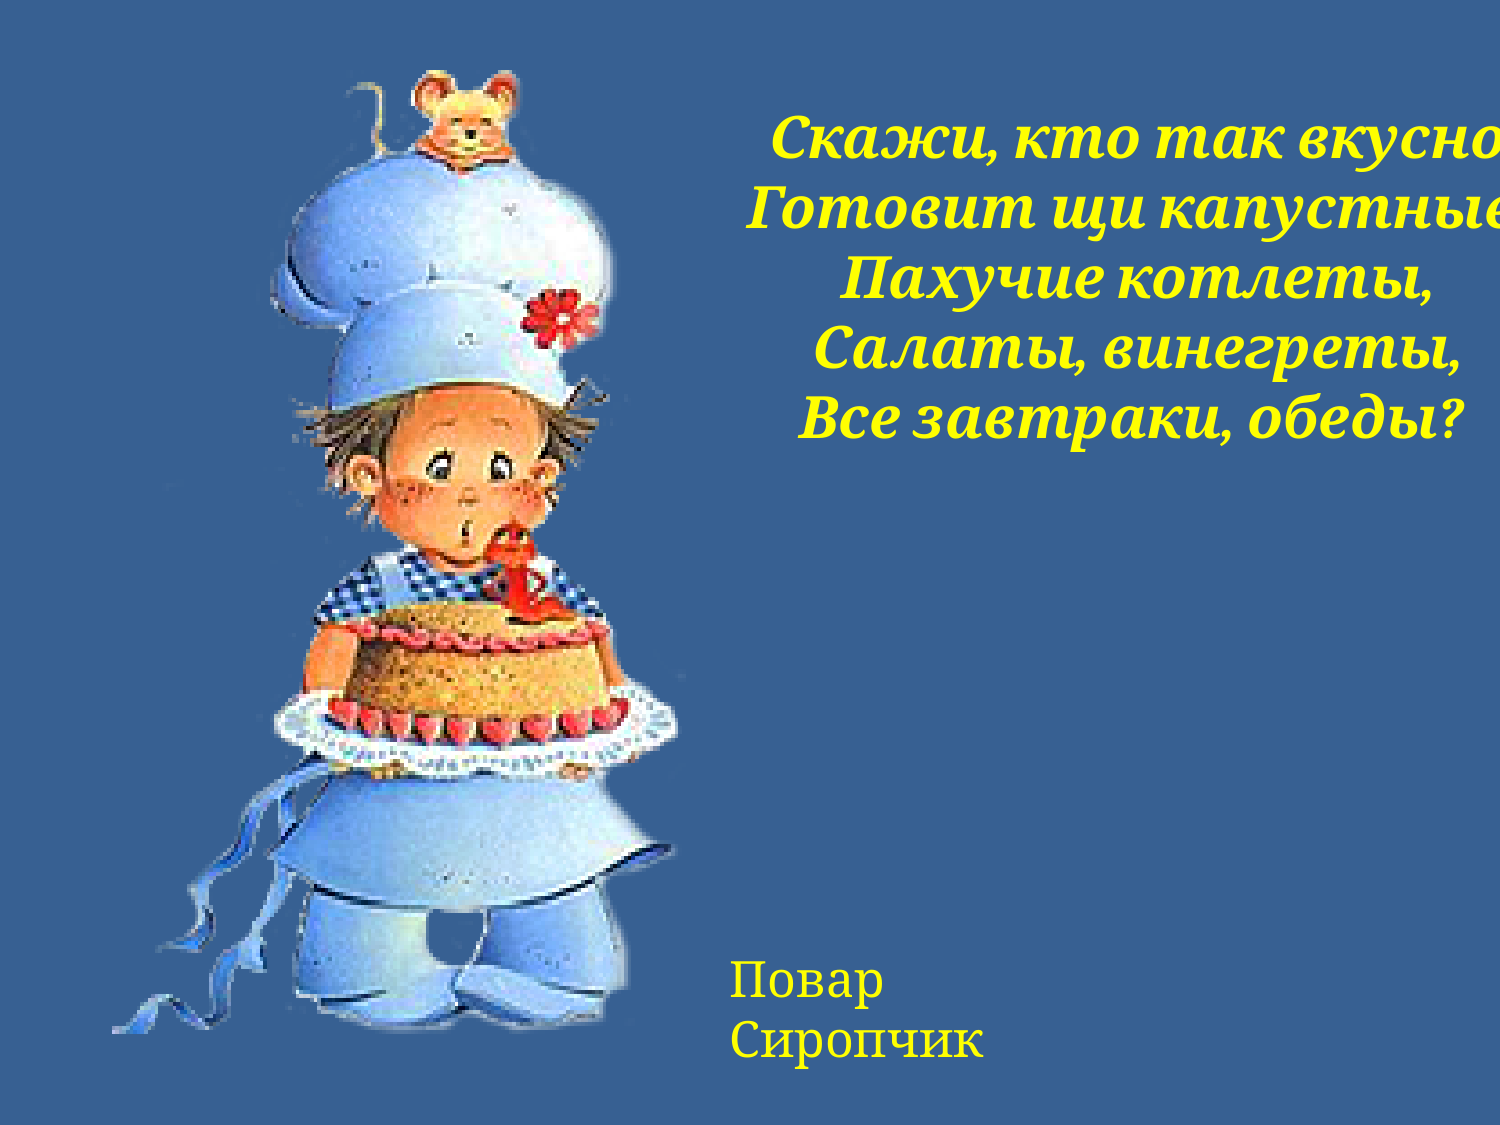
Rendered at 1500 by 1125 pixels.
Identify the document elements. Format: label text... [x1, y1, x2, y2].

picture [111, 54, 715, 1059]
text_box Повар Сиропчик [714, 940, 1164, 1076]
text_box Скажи, кто так вкусно Готовит щи капустные, Пахучие котлеты, Салаты, винегреты, Все завтраки, обеды? [732, 93, 1500, 458]
